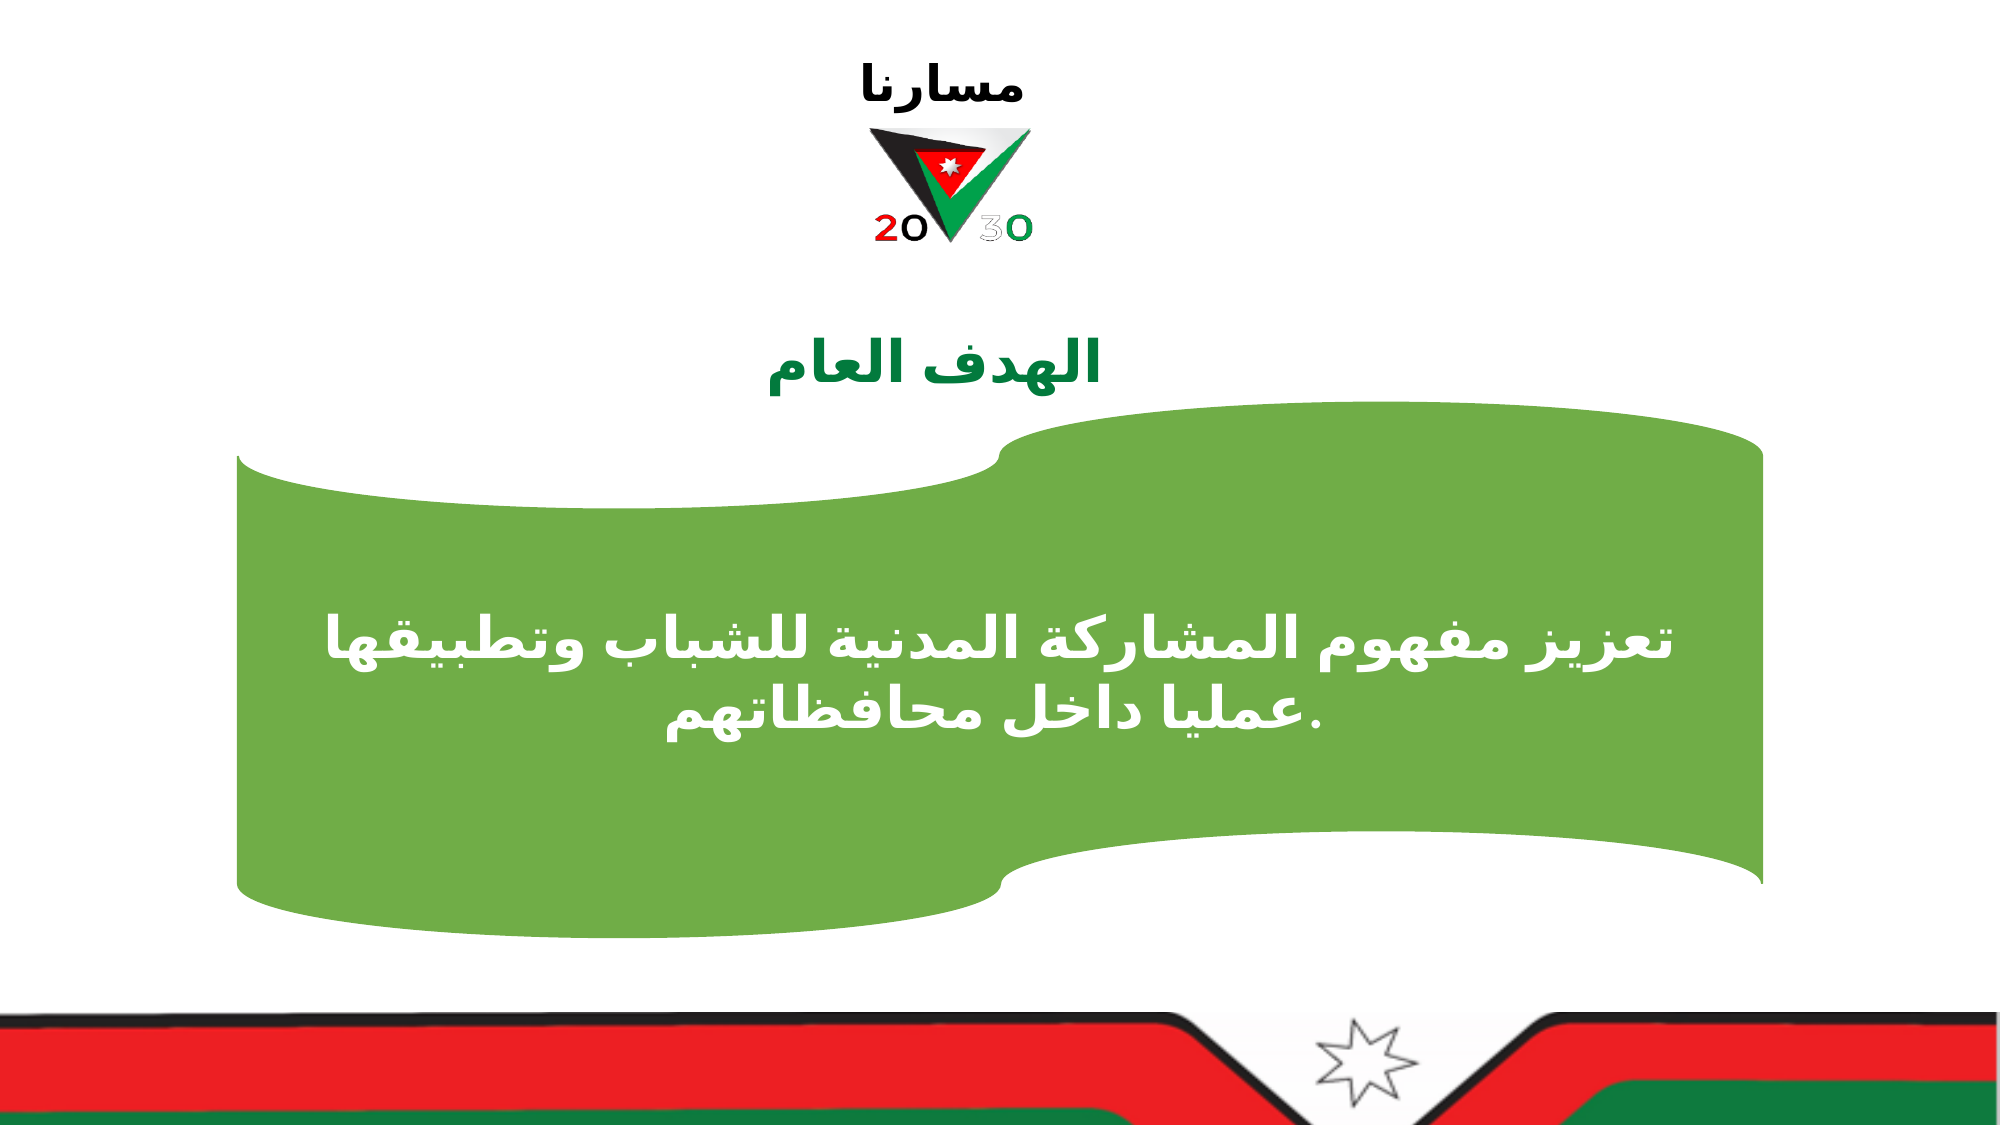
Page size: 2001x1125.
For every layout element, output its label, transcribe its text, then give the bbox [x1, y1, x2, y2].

picture [0, 1012, 2000, 1125]
title الهدف العام [285, 187, 1600, 403]
text_box تعزيز مفهوم المشاركة المدنية للشباب وتطبيقها عمليا داخل محافظاتهم. [237, 402, 1763, 938]
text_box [822, 35, 1063, 249]
